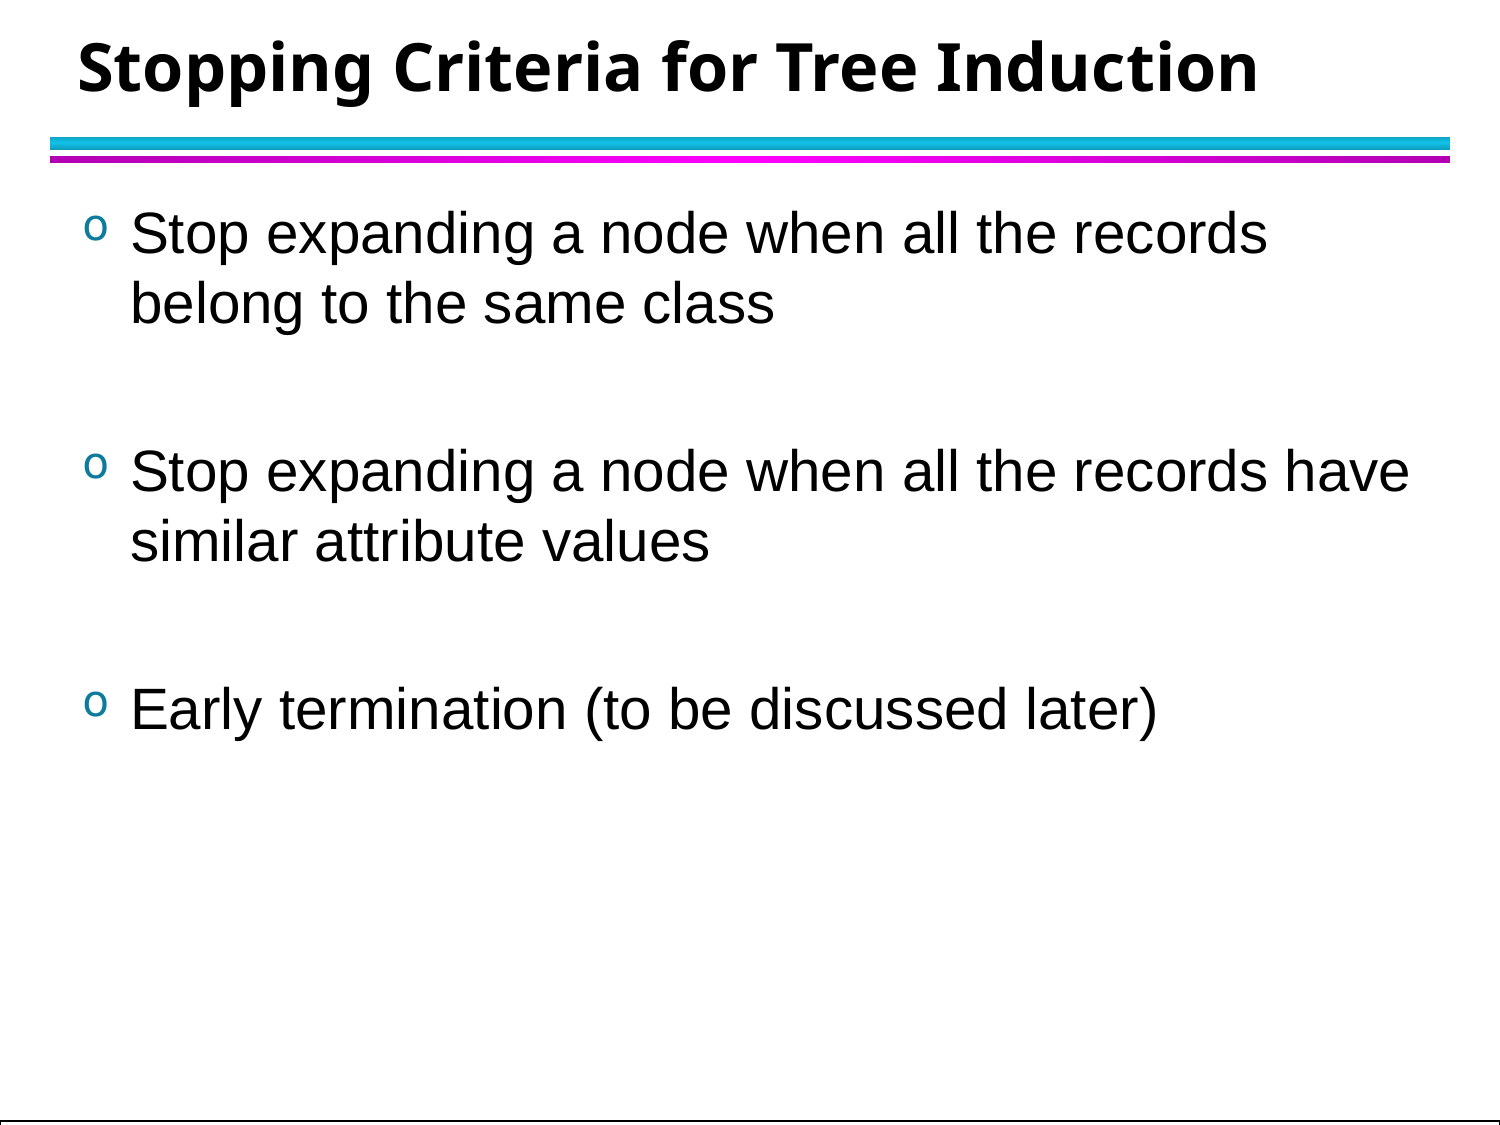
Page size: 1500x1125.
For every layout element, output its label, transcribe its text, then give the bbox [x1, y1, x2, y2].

title Stopping Criteria for Tree Induction [62, 24, 1421, 113]
list Stop expanding a node when all the records belong to the same class Stop expanding a node when all the records have similar attribute values Early termination (to be discussed later) [67, 187, 1432, 1038]
